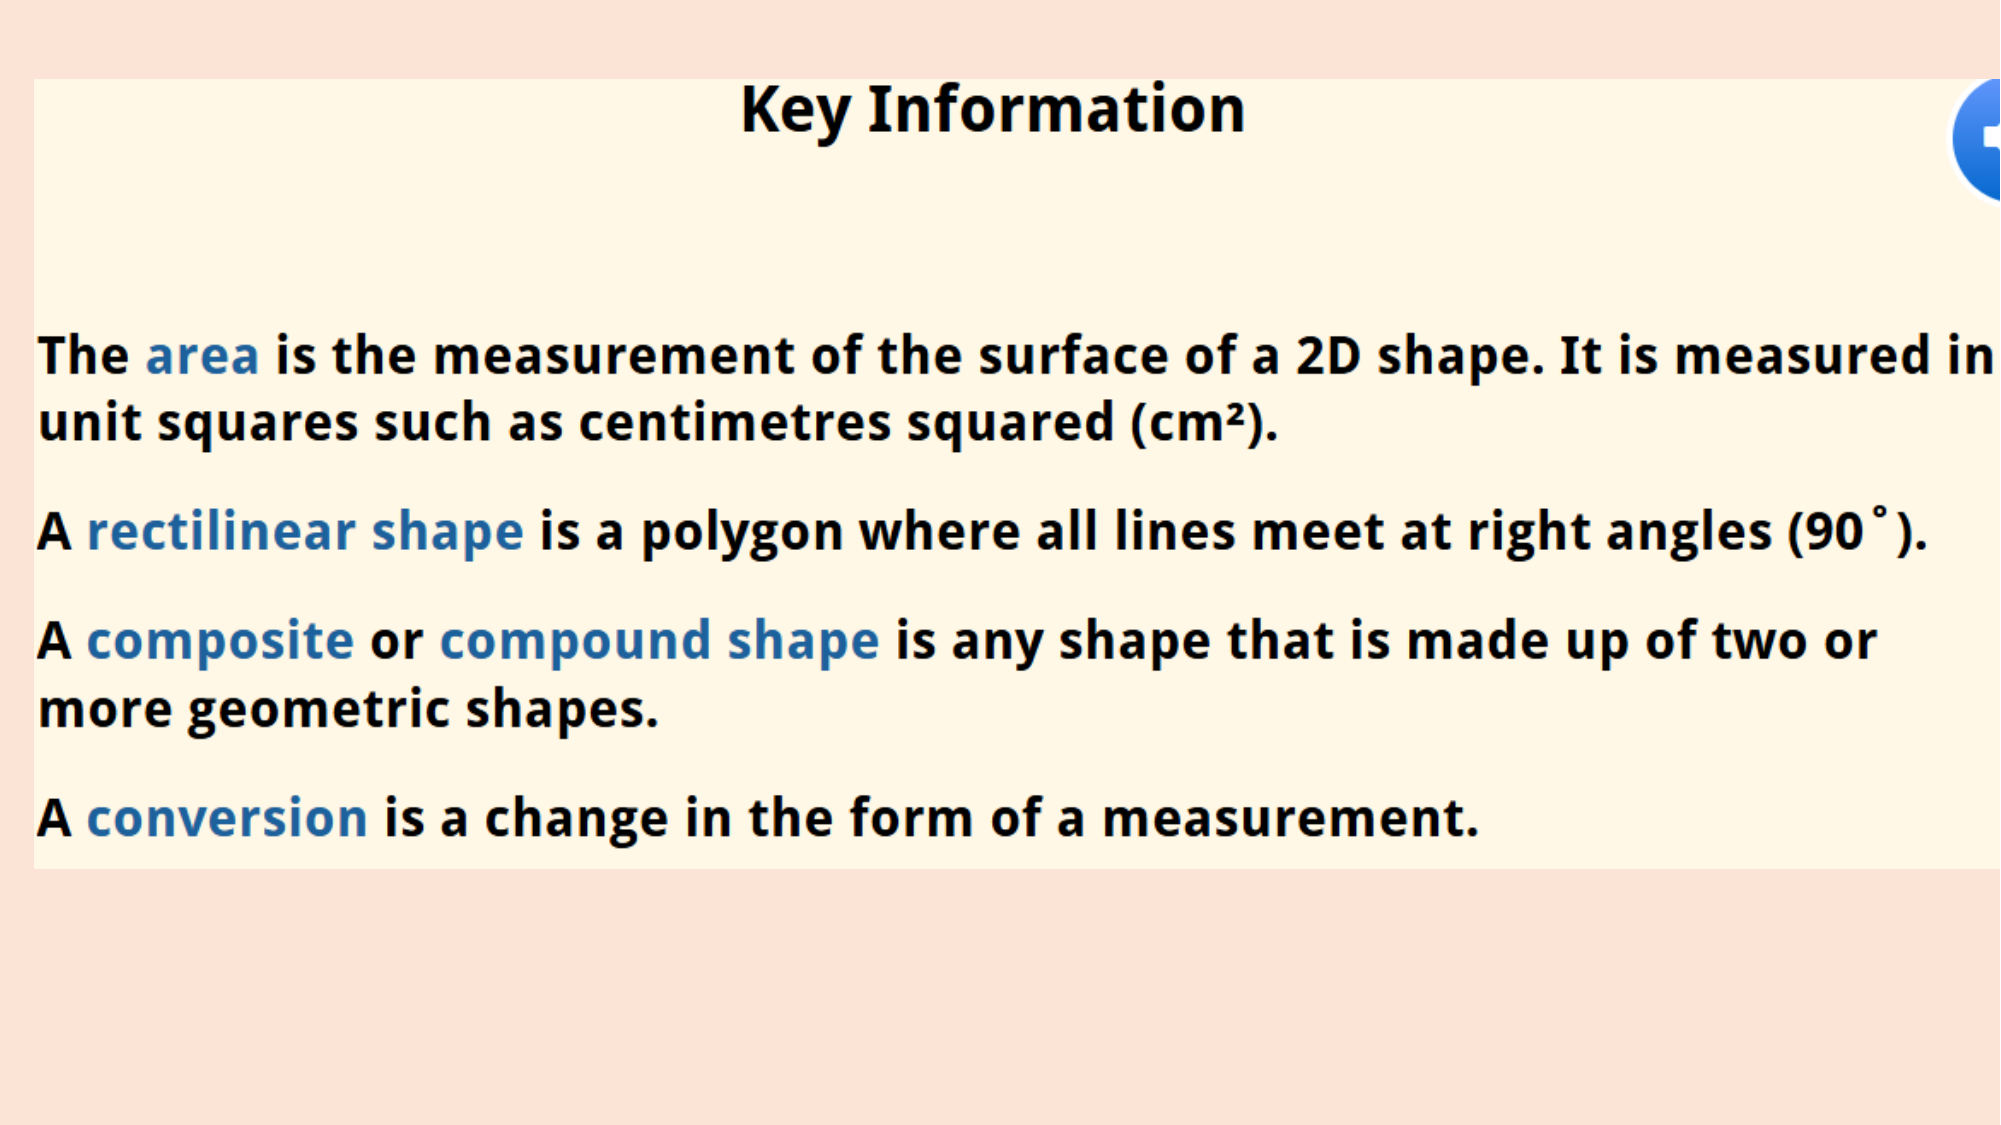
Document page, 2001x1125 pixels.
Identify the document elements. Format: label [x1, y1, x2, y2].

picture [34, 78, 2000, 869]
